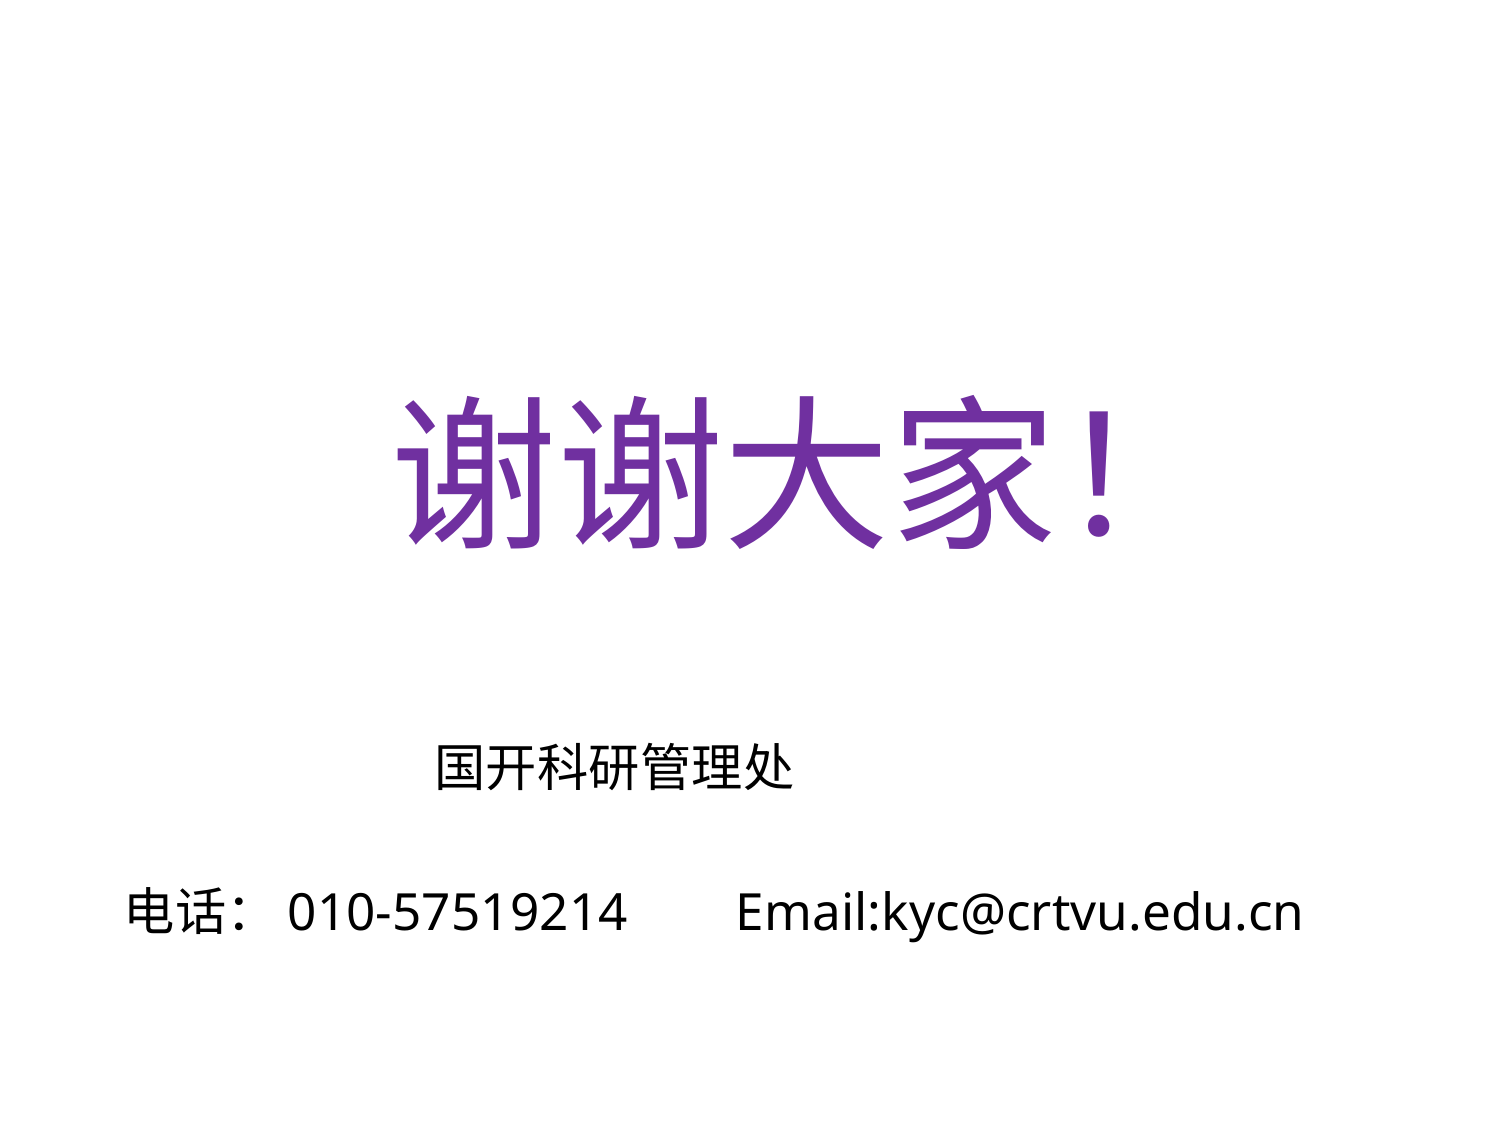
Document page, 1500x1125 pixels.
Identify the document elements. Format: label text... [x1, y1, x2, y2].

title 谢谢大家！ [112, 349, 1388, 591]
subtitle 国开科研管理处 电话：010-57519214 Email:kyc@crtvu.edu.cn [64, 727, 1459, 953]
